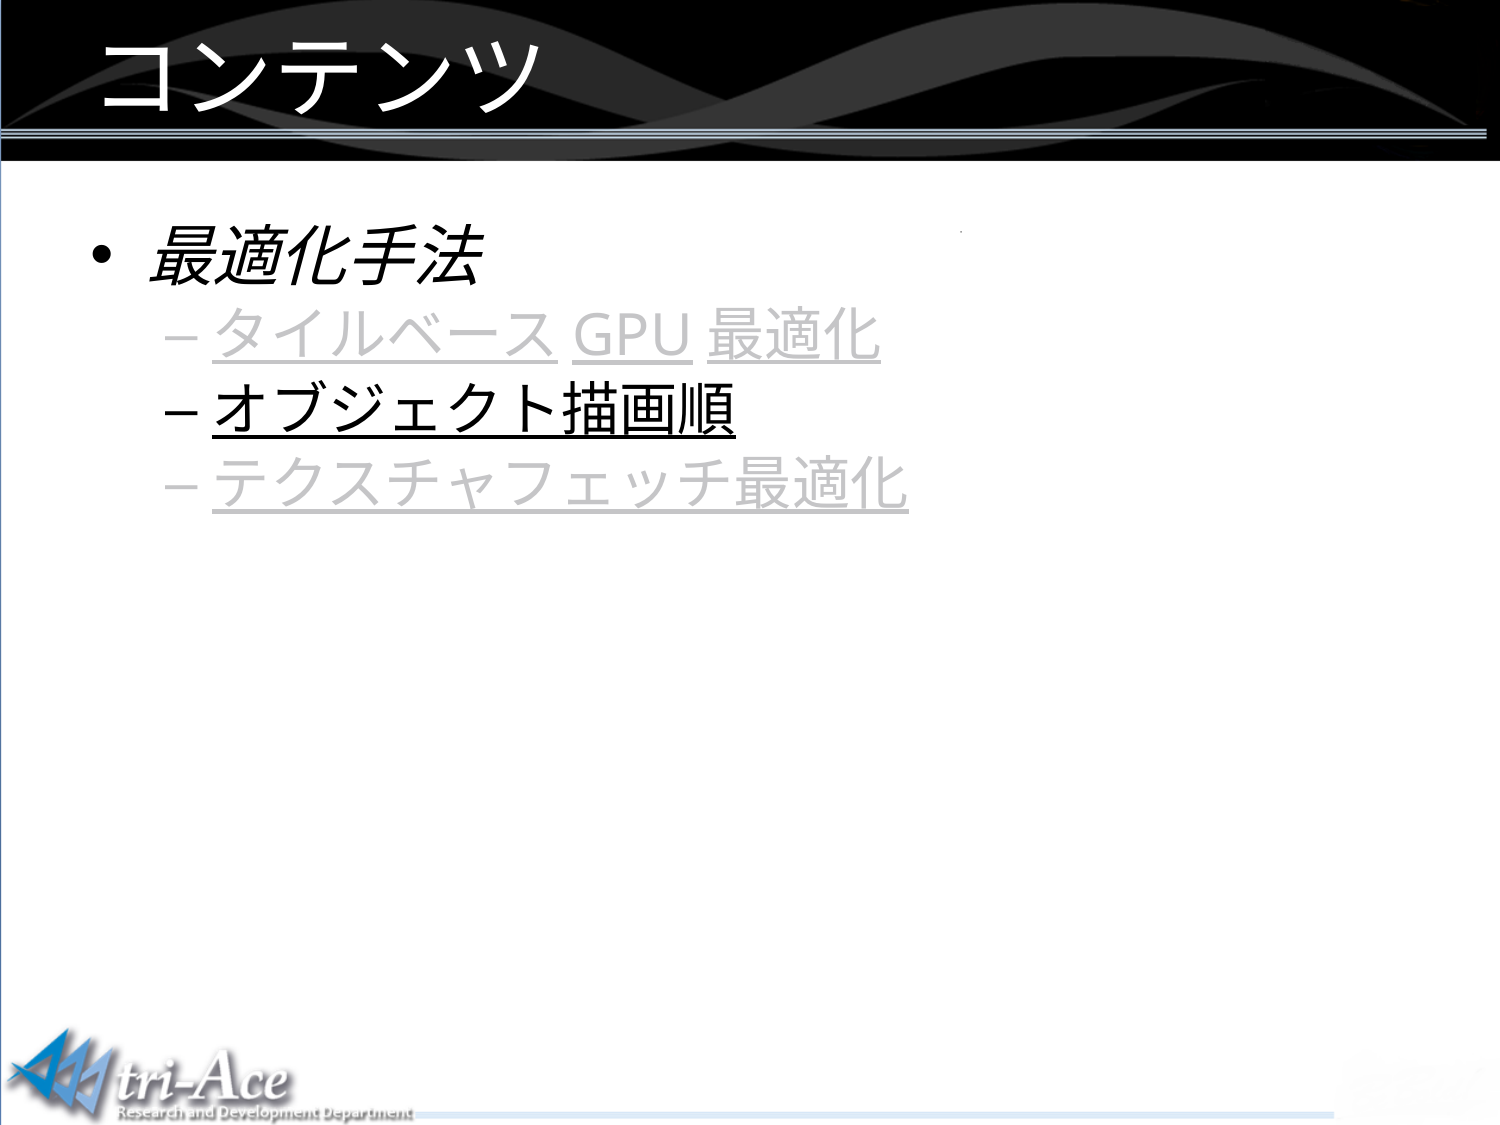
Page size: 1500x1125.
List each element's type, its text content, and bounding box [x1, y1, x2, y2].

picture [0, 0, 1500, 1125]
list 最適化手法 タイルベースGPU最適化 オブジェクト描画順 テクスチャフェッチ最適化 [74, 206, 1426, 993]
title コンテンツ [74, 7, 1426, 140]
